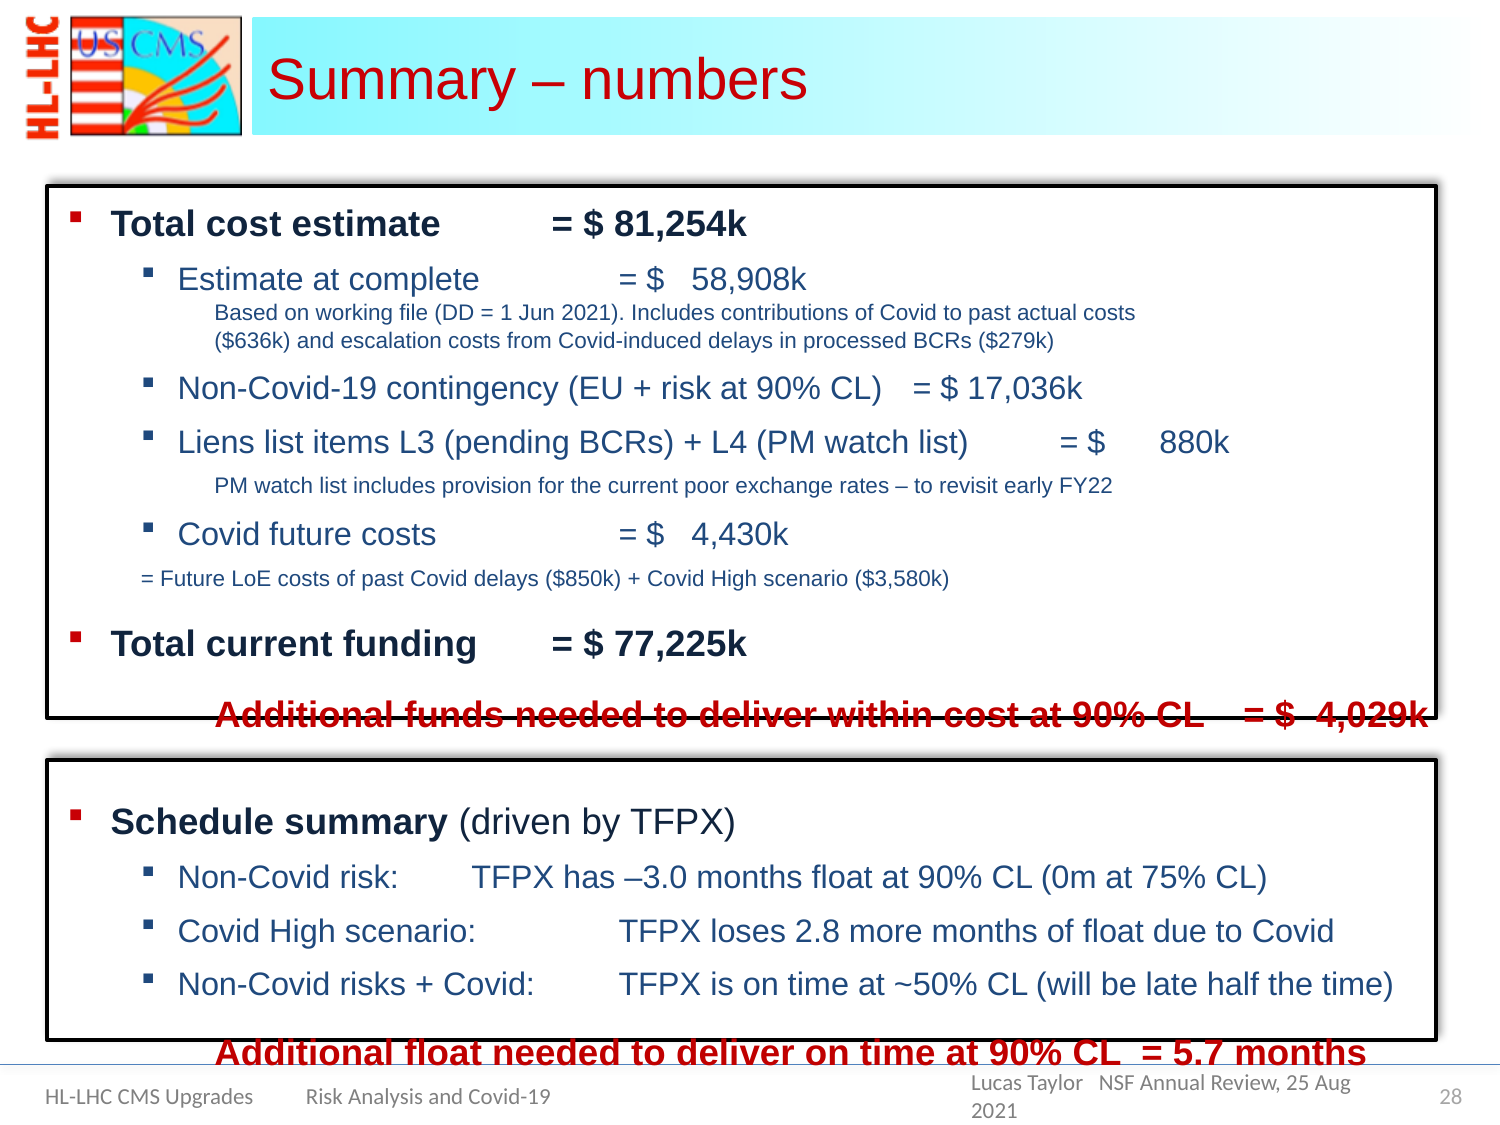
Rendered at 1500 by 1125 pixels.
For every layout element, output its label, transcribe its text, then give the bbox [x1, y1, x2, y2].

list Total cost estimate = $ 81,254k Estimate at complete = $ 58,908k Based on working file (DD = 1 Jun 2021). Includes contributions of Covid to past actual costs ($636k) and escalation costs from Covid-induced delays in processed BCRs ($279k) Non-Covid-19 contingency (EU + risk at 90% CL) = $ 17,036k Liens list items L3 (pending BCRs) + L4 (PM watch list) = $ 880k PM watch list includes provision for the current poor exchange rates – to revisit early FY22 Covid future costs = $ 4,430k = Future LoE costs of past Covid delays ($850k) + Covid High scenario ($3,580k) Total current funding = $ 77,225k Additional funds needed to deliver within cost at 90% CL = $ 4,029k Schedule summary (driven by TFPX) Non-Covid risk: TFPX has –3.0 months float at 90% CL (0m at 75% CL) Covid High scenario: TFPX loses 2.8 more months of float due to Covid Non-Covid risks + Covid: TFPX is on time at ~50% CL (will be late half the time) Additional float needed to deliver on time at 90% CL = 5.7 months [52, 189, 1468, 1092]
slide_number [971, 1065, 1375, 1125]
text_box [46, 186, 1437, 718]
text_box [46, 760, 52, 1040]
title Summary – numbers [252, 17, 1485, 135]
slide_number 28 [1402, 1065, 1500, 1125]
picture [14, 8, 242, 154]
footer HL-LHC CMS Upgrades Risk Analysis and Covid-19 [45, 1065, 902, 1125]
